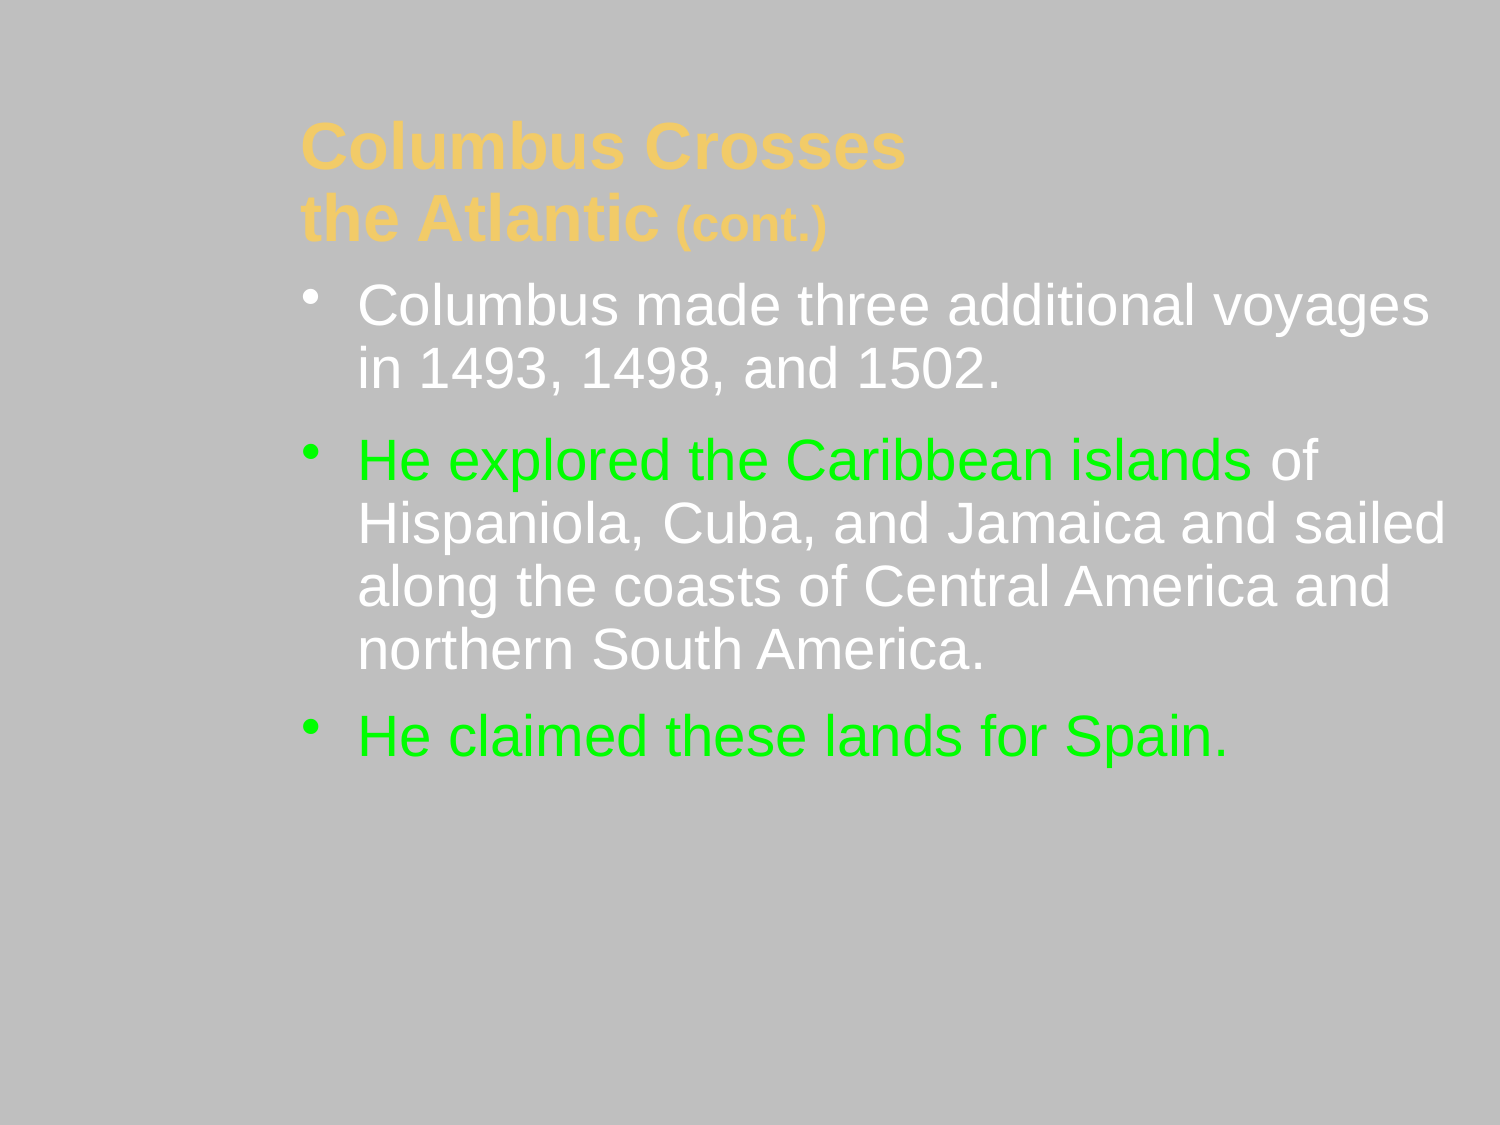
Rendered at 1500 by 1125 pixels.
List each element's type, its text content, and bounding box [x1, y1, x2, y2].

text_box He explored the Caribbean islands of Hispaniola, Cuba, and Jamaica and sailed along the coasts of Central America and northern South America. He claimed these lands for Spain. [286, 423, 1463, 776]
text_box Columbus made three additional voyages in 1493, 1498, and 1502. [286, 268, 1488, 409]
text_box Columbus Crosses the Atlantic (cont.) [285, 104, 1288, 264]
